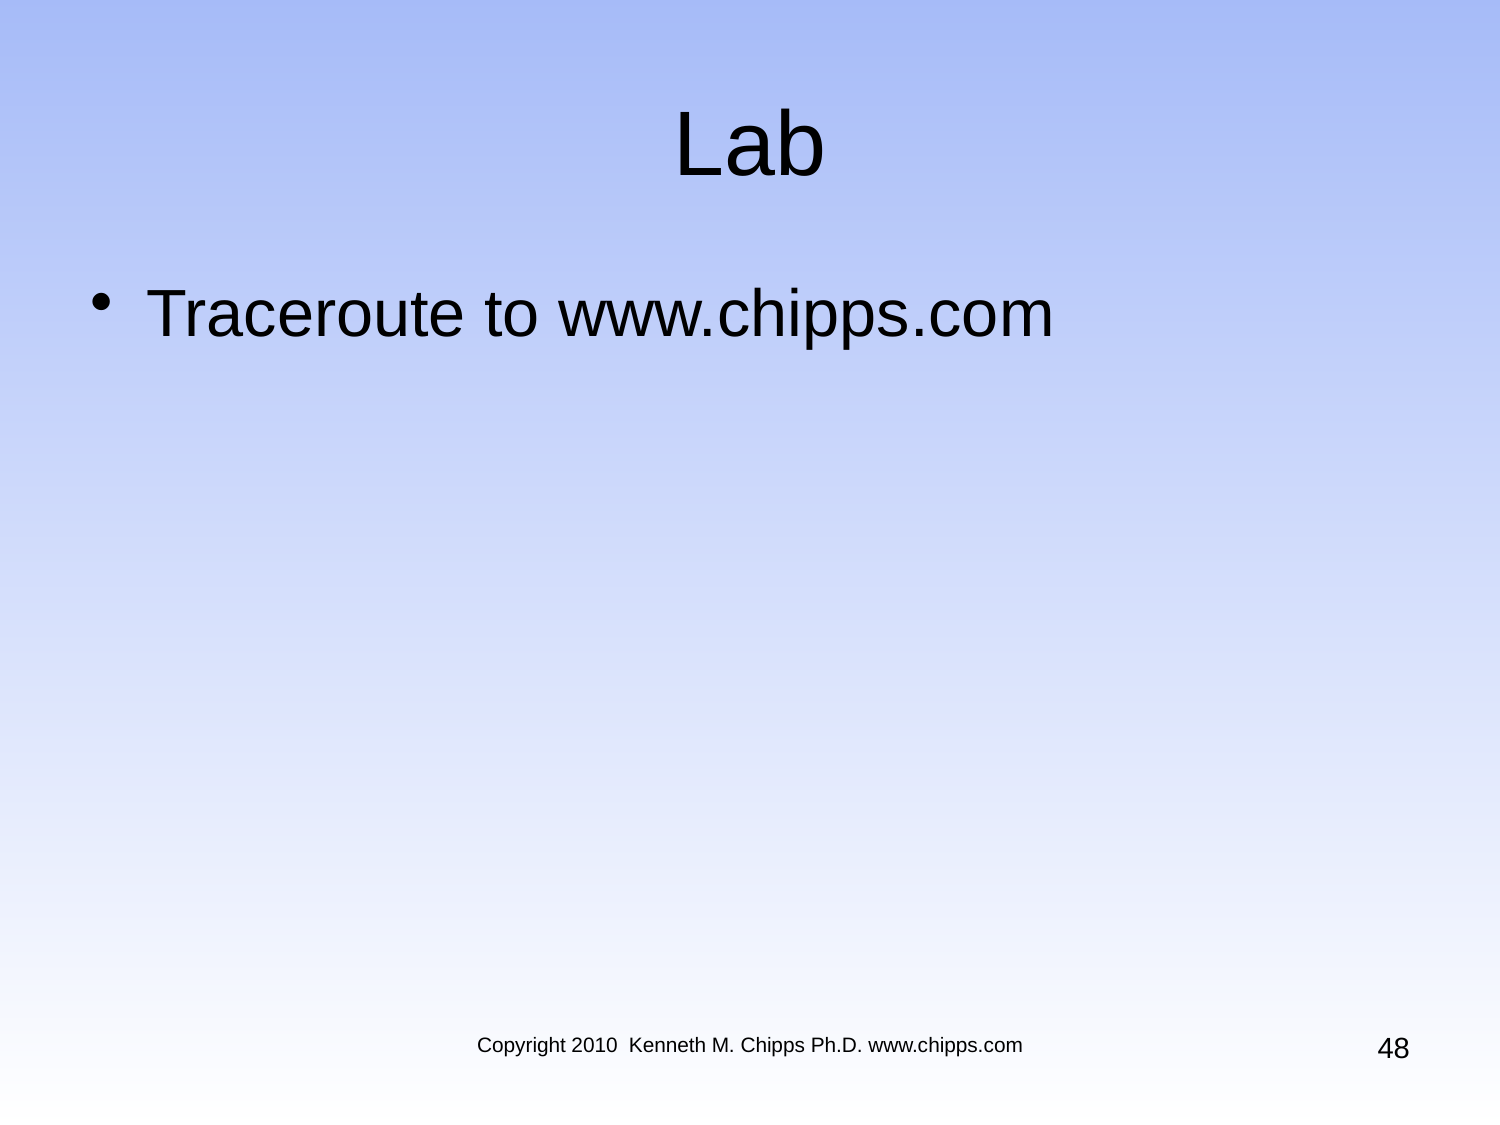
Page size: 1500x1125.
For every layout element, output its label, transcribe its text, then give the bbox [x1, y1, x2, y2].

list Traceroute to www.chipps.com [75, 262, 1425, 1005]
slide_number 48 [1074, 1021, 1426, 1101]
footer Copyright 2010 Kenneth M. Chipps Ph.D. www.chipps.com [449, 1024, 1051, 1103]
title Lab [75, 45, 1425, 233]
